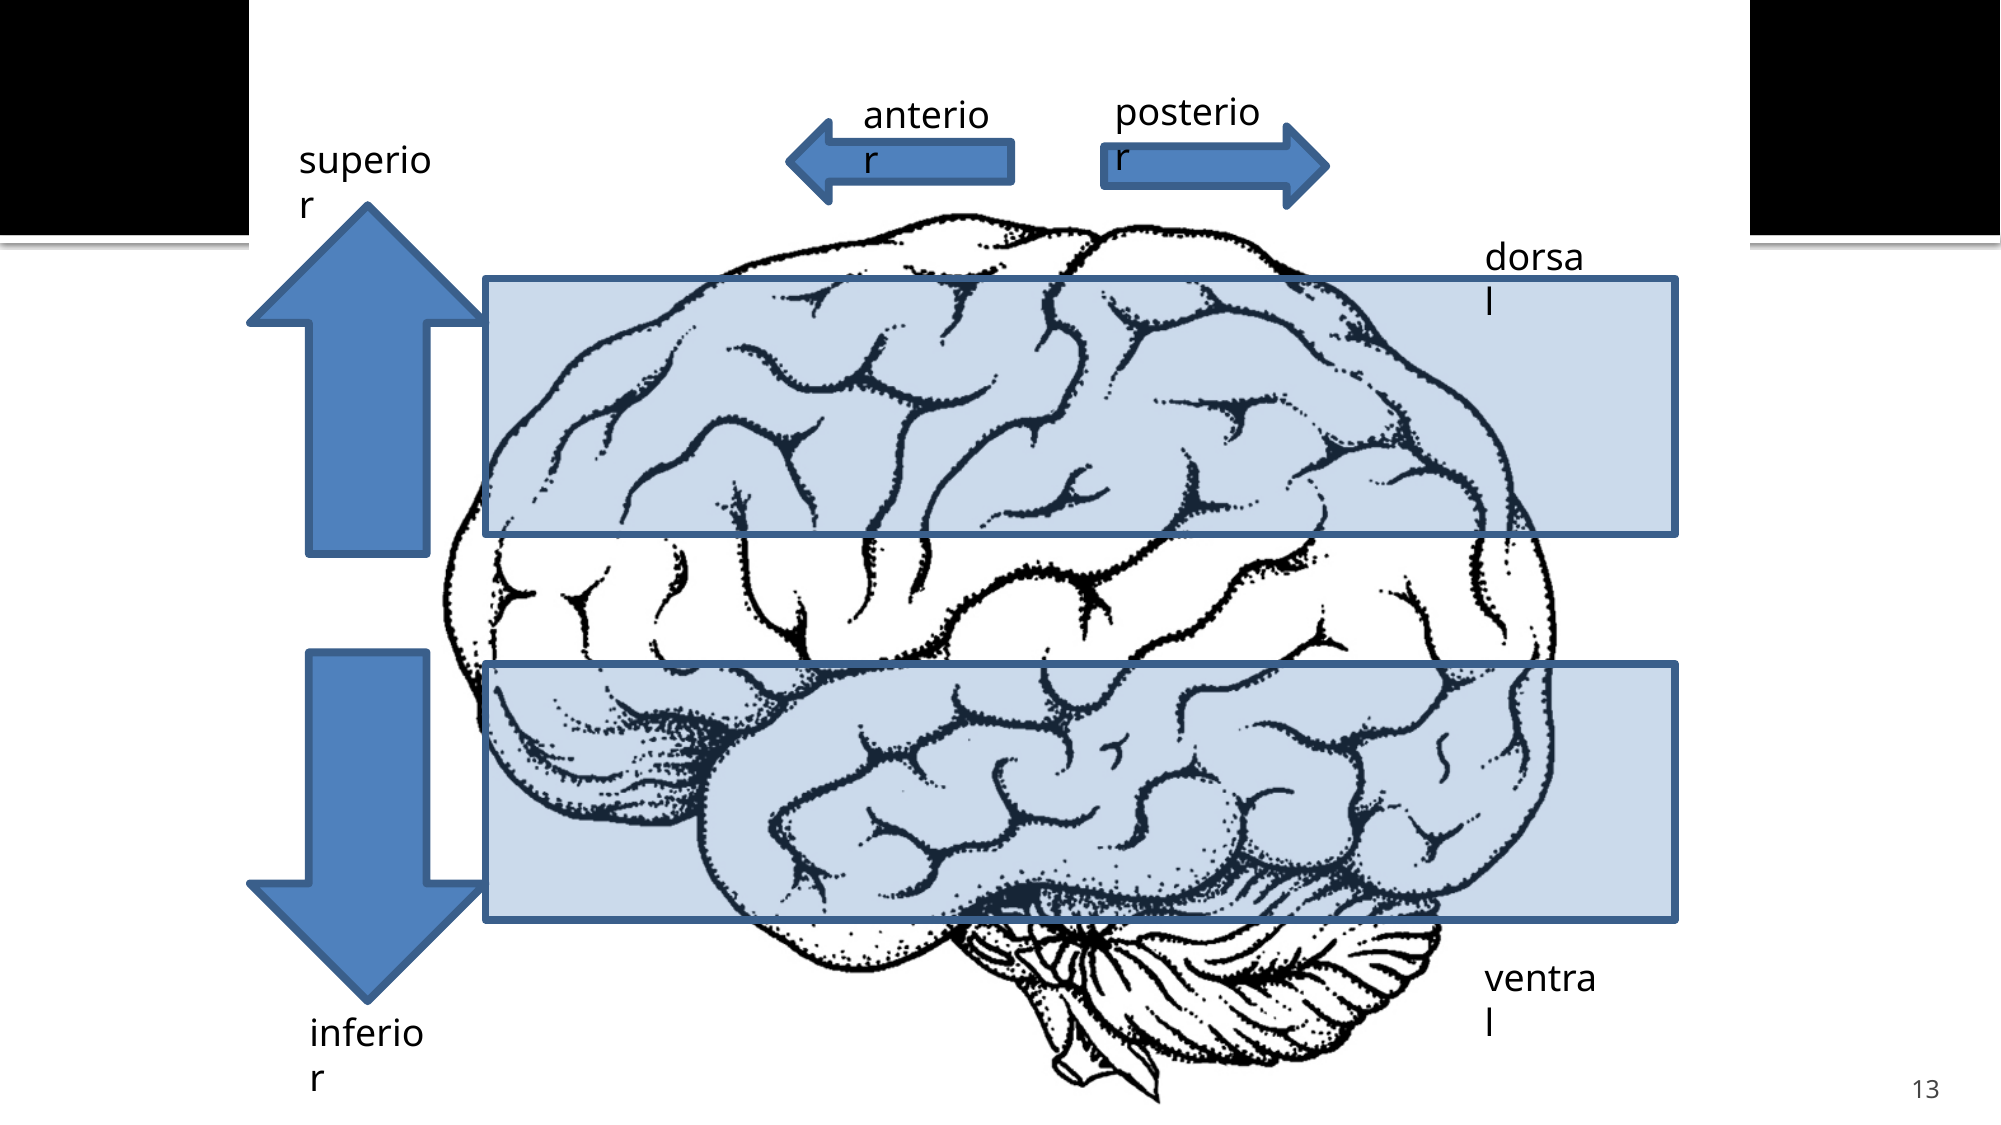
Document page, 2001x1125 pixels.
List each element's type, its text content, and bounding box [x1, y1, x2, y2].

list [249, 0, 1750, 1125]
slide_number 13 [1794, 1062, 1955, 1108]
